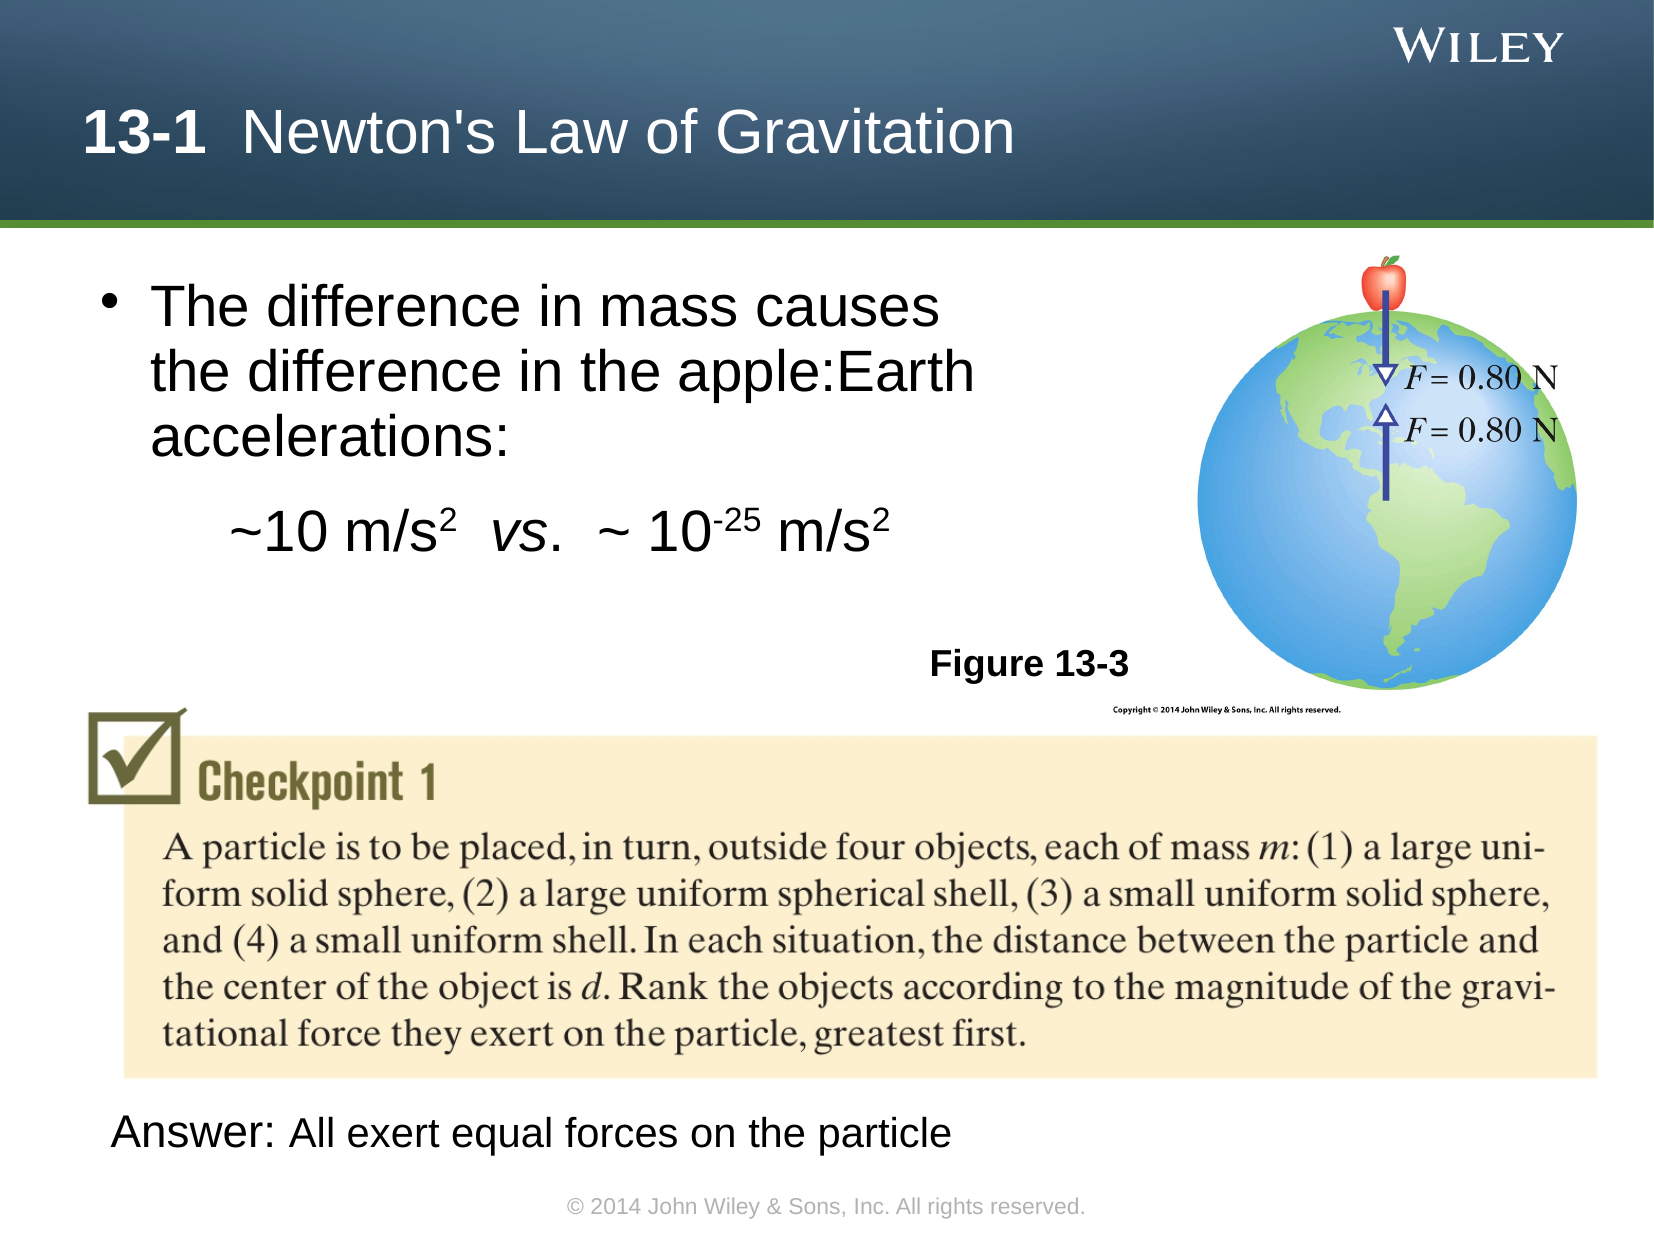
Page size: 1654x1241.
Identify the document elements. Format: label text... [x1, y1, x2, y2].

text_box Figure 13-3 [914, 633, 1104, 691]
picture [73, 250, 1606, 1088]
picture [0, 0, 1654, 228]
text_box The difference in mass causes the difference in the apple:Earth accelerations: ~10 m/s2 vs. ~ 10-25 m/s2 [82, 270, 990, 692]
footer © 2014 John Wiley & Sons, Inc. All rights reserved. [339, 1174, 1314, 1241]
text_box 13-1 Newton's Law of Gravitation [82, 49, 1571, 211]
text_box Answer: All exert equal forces on the particle [89, 1103, 1585, 1220]
